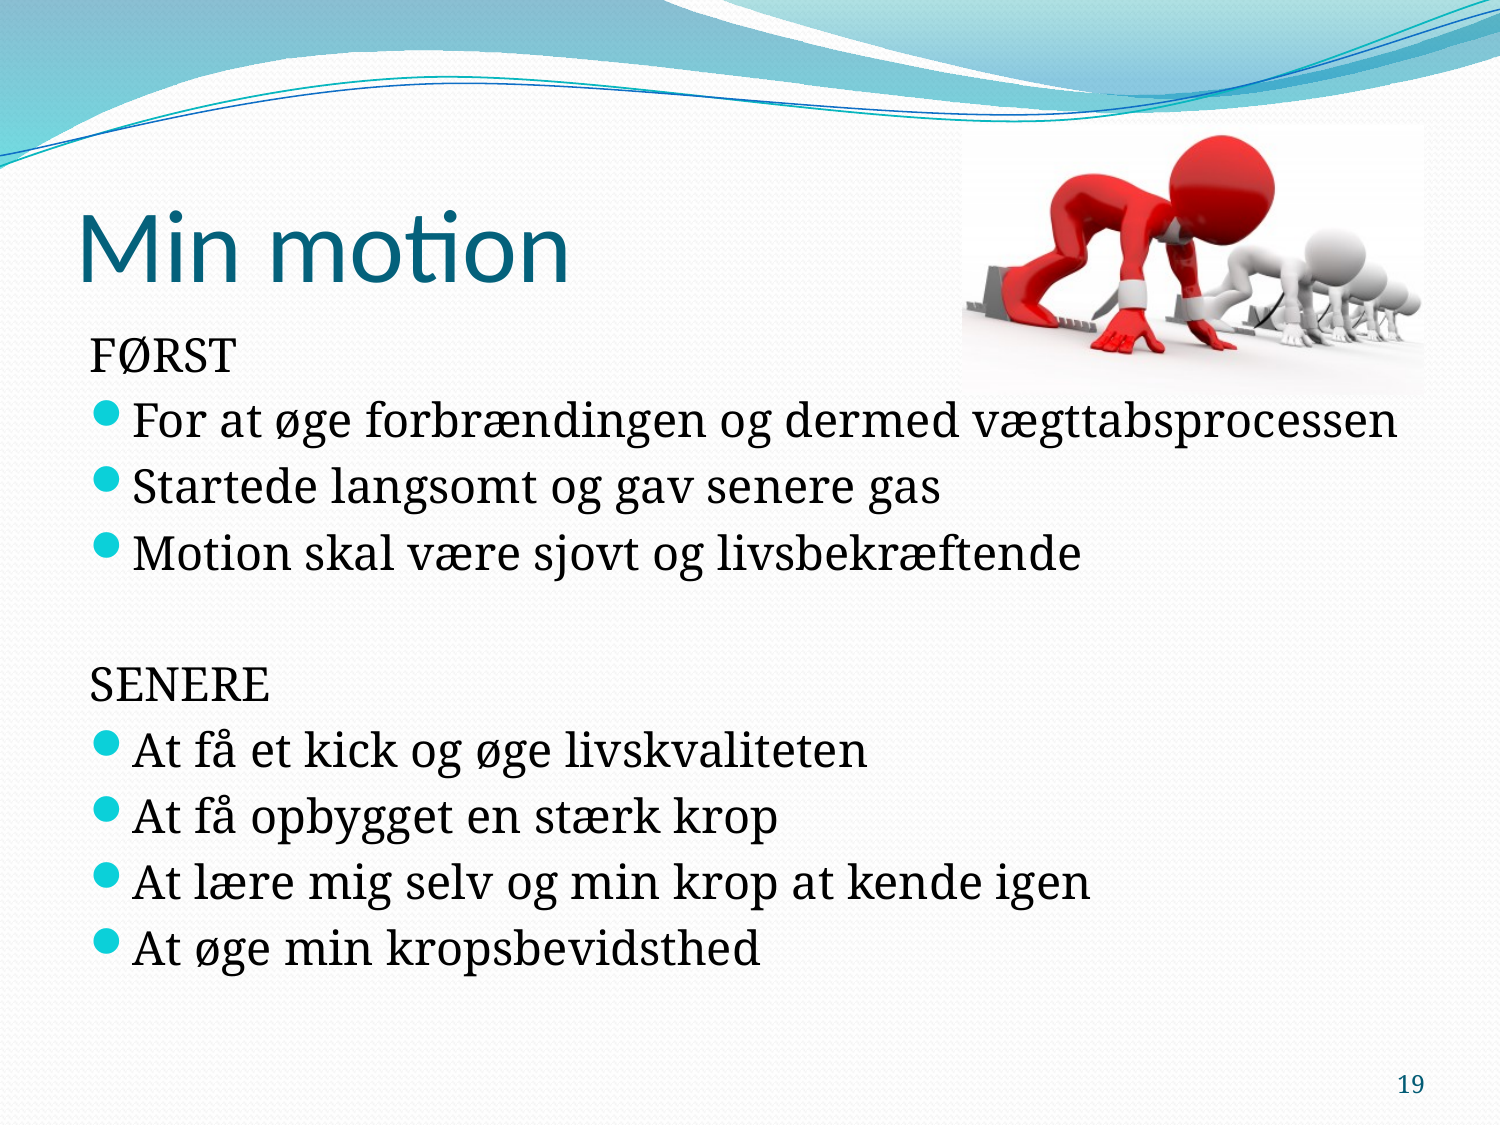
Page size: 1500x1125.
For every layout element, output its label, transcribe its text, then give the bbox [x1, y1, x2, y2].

picture [962, 125, 1424, 396]
list FØRST For at øge forbrændingen og dermed vægttabsprocessen Startede langsomt og gav senere gas Motion skal være sjovt og livsbekræftende SENERE At få et kick og øge livskvaliteten At få opbygget en stærk krop At lære mig selv og min krop at kende igen At øge min kropsbevidsthed [75, 317, 1425, 1038]
title Min motion [75, 115, 1425, 303]
slide_number 19 [1299, 1042, 1425, 1103]
